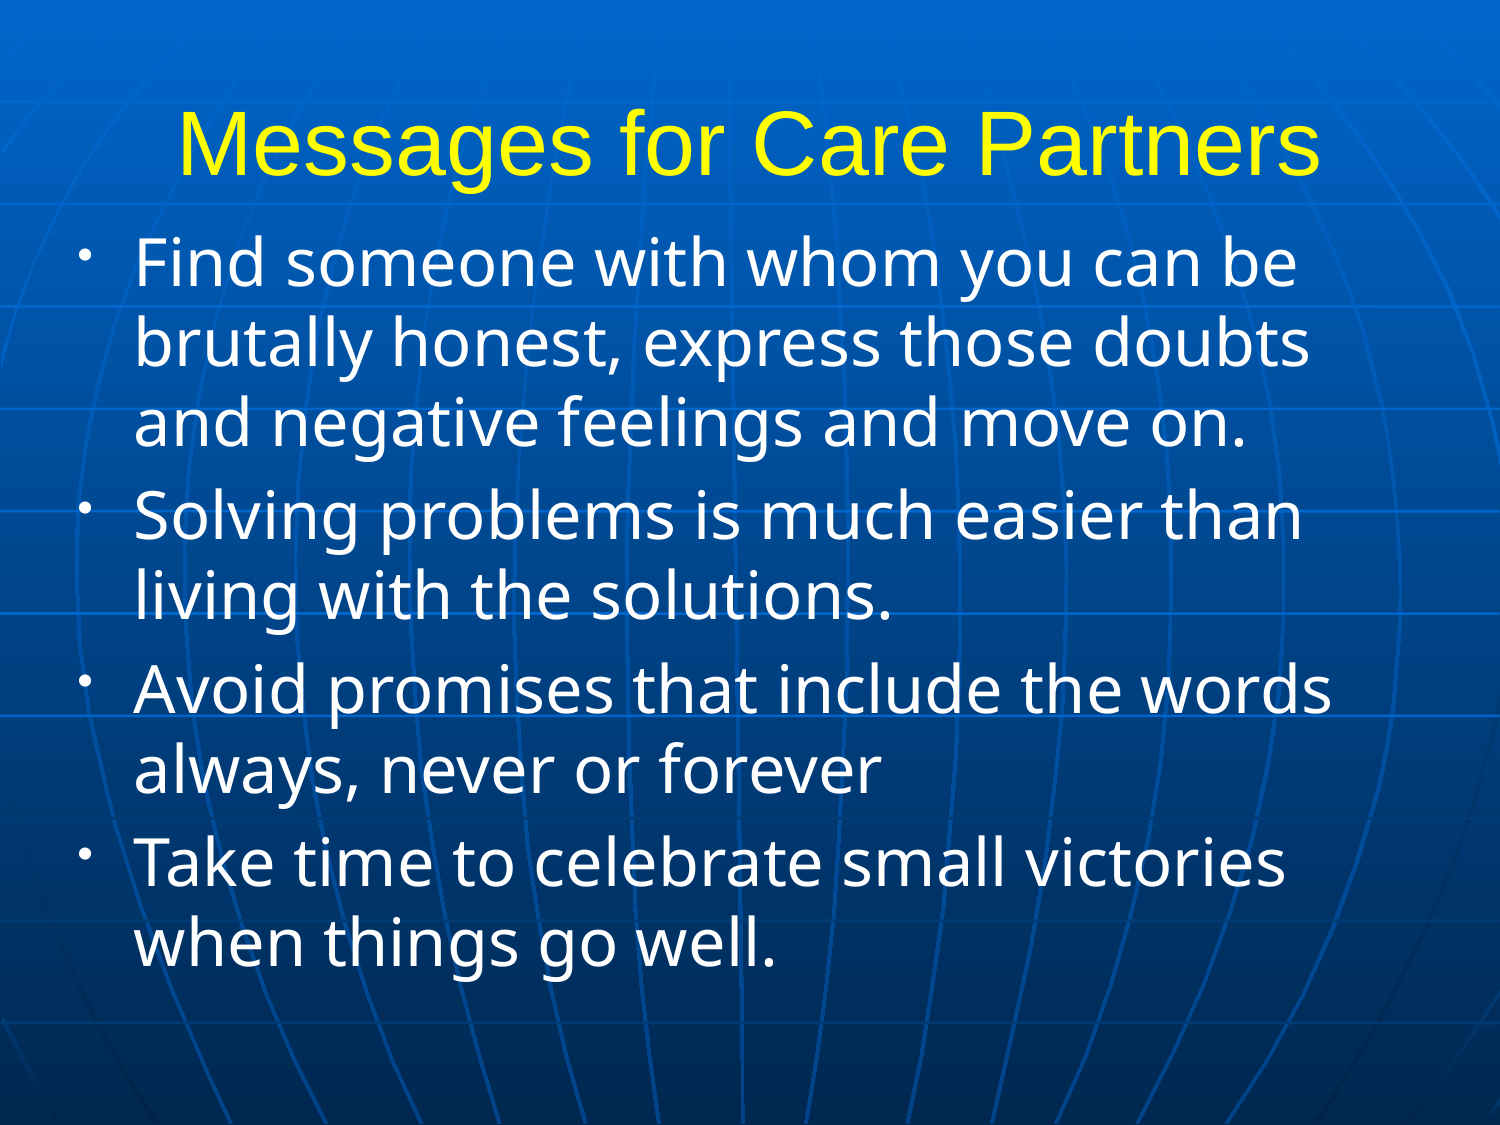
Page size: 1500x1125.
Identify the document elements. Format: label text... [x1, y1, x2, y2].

title Messages for Care Partners [74, 45, 1426, 212]
list Find someone with whom you can be brutally honest, express those doubts and negative feelings and move on. Solving problems is much easier than living with the solutions. Avoid promises that include the words always, never or forever Take time to celebrate small victories when things go well. [62, 212, 1426, 1006]
